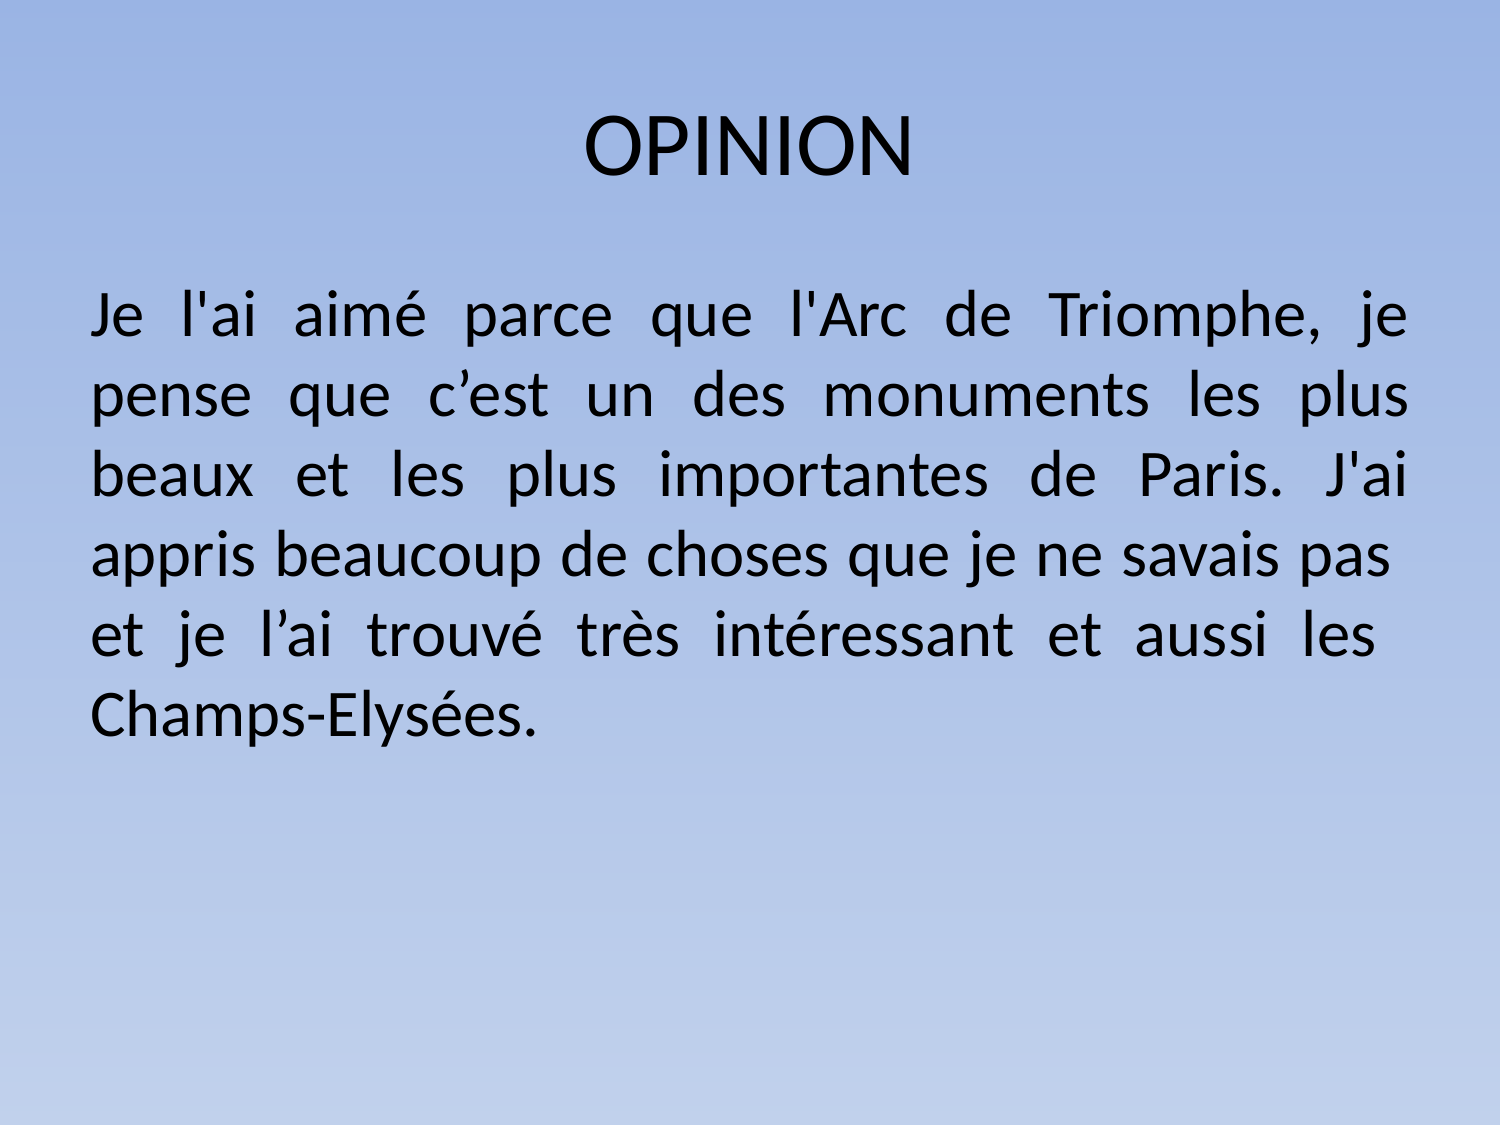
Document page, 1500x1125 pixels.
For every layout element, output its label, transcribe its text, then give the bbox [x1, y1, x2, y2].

list Je l'ai aimé parce que l'Arc de Triomphe, je pense que c’est un des monuments les plus beaux et les plus importantes de Paris. J'ai appris beaucoup de choses que je ne savais pas et je l’ai trouvé très intéressant et aussi les Champs-Elysées. [75, 262, 1425, 1005]
title OPINION [75, 45, 1425, 233]
